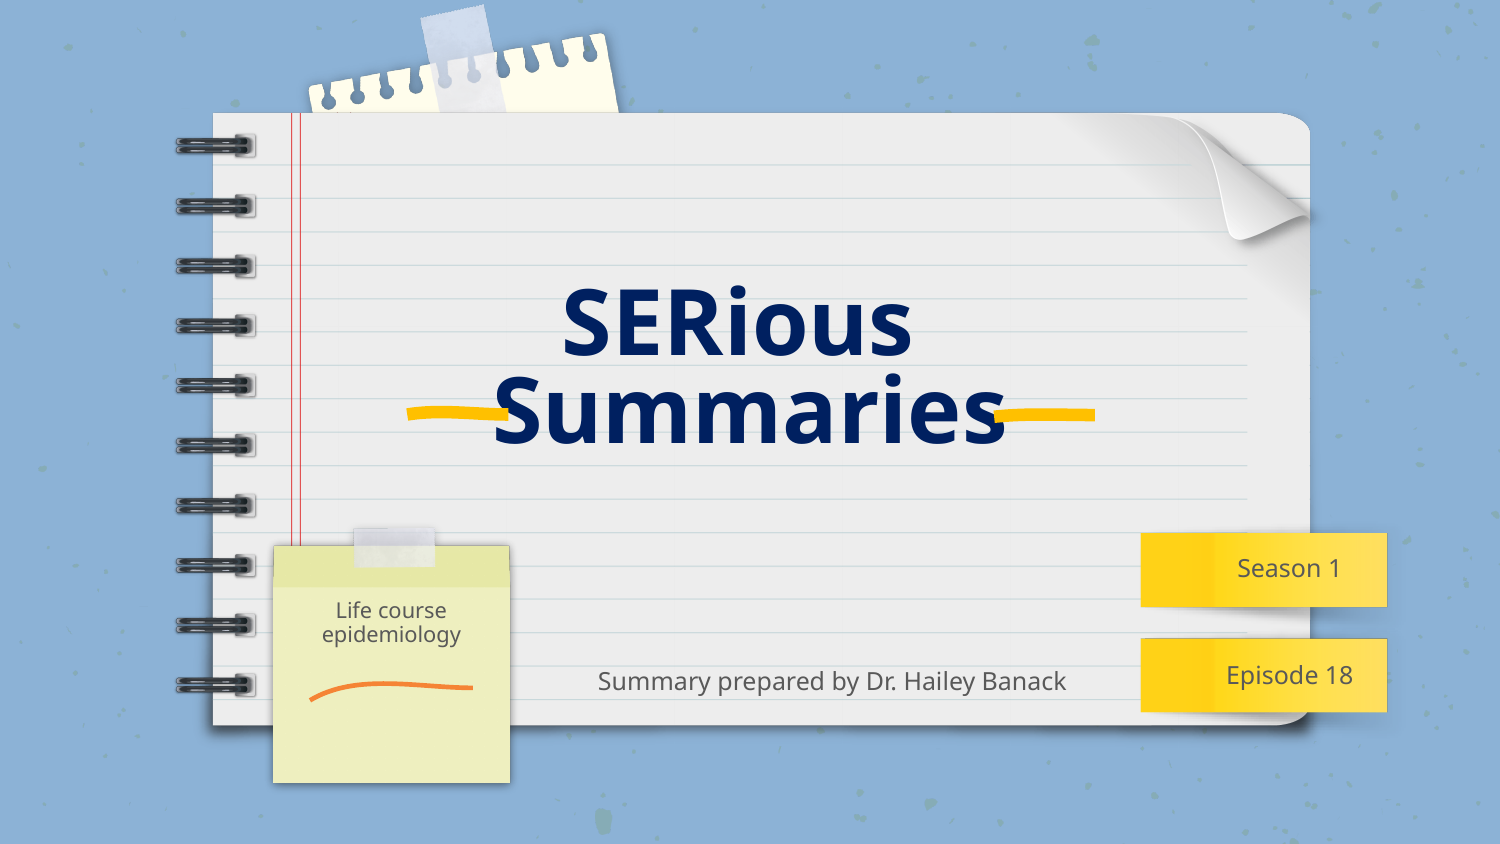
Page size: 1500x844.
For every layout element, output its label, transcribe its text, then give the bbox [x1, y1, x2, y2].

title SERious Summaries [251, 204, 1249, 476]
text_box [309, 683, 463, 701]
picture [171, 0, 1430, 795]
text_box Summary prepared by Dr. Hailey Banack [463, 653, 1202, 784]
subtitle Life course epidemiology [268, 584, 515, 715]
